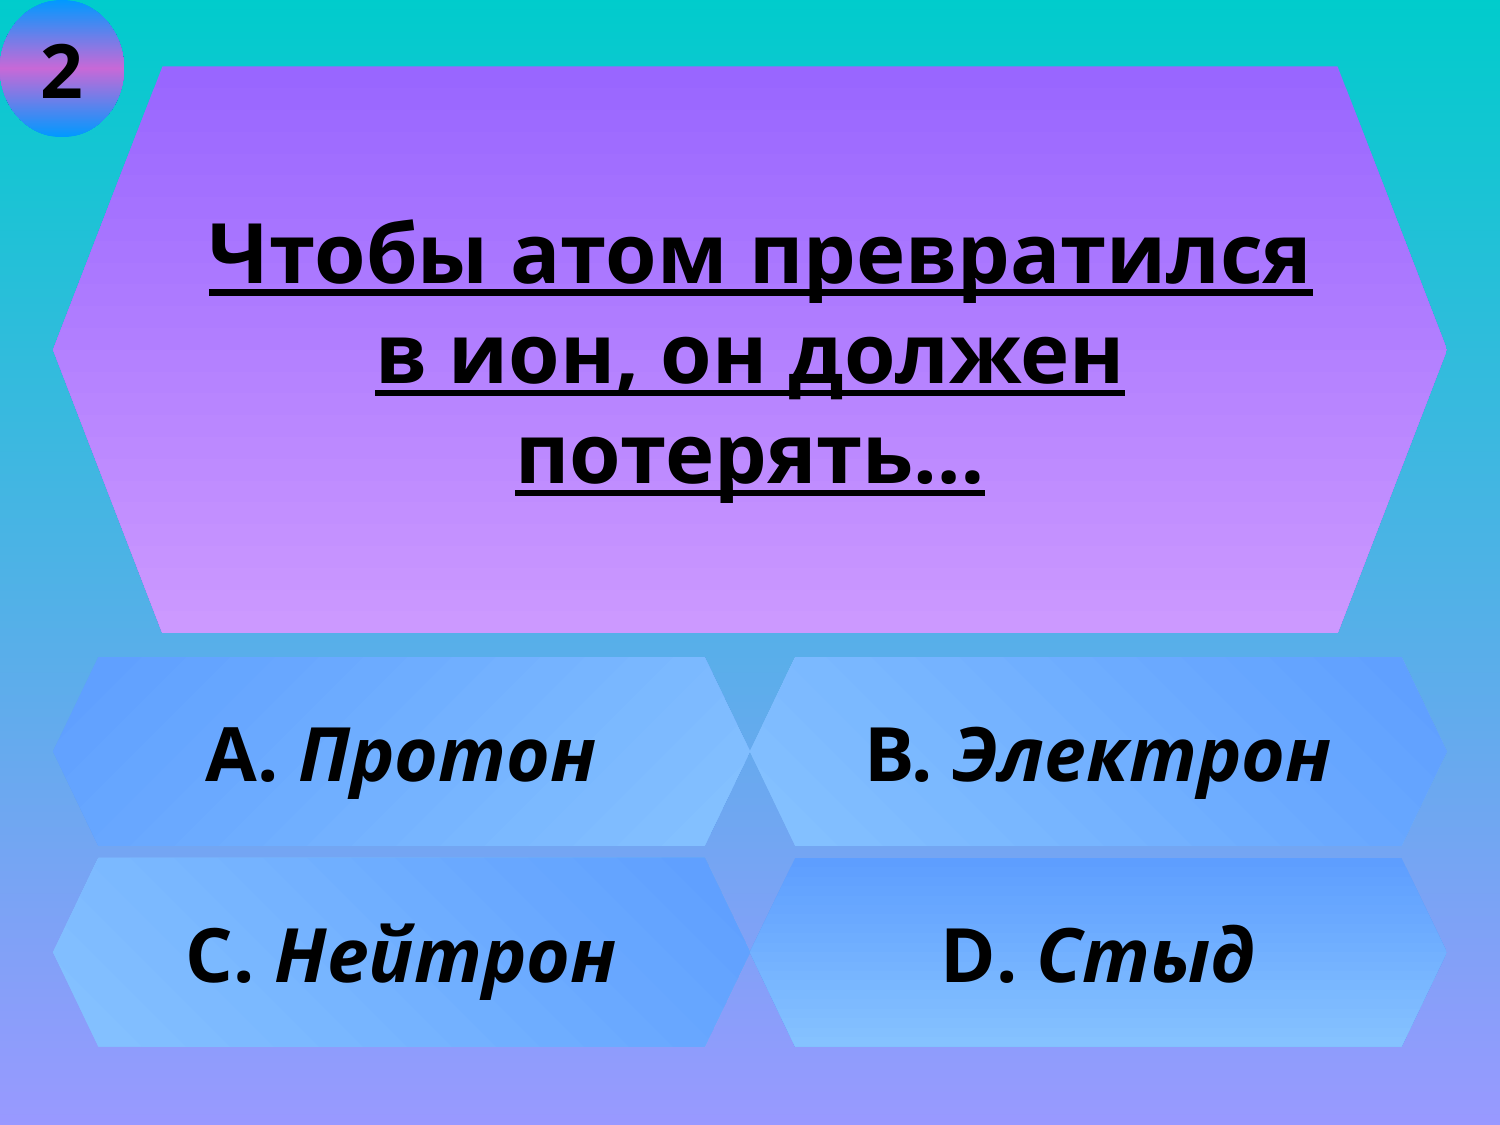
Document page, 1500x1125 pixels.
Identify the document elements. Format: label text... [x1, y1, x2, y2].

text_box В. Электрон [750, 657, 1447, 846]
text_box D. Стыд [749, 857, 1447, 1047]
text_box А. Протон [53, 657, 750, 846]
text_box С. Нейтрон [53, 857, 750, 1047]
text_box 2 [0, 0, 124, 138]
text_box Чтобы атом превратился в ион, он должен потерять… [53, 66, 1447, 634]
